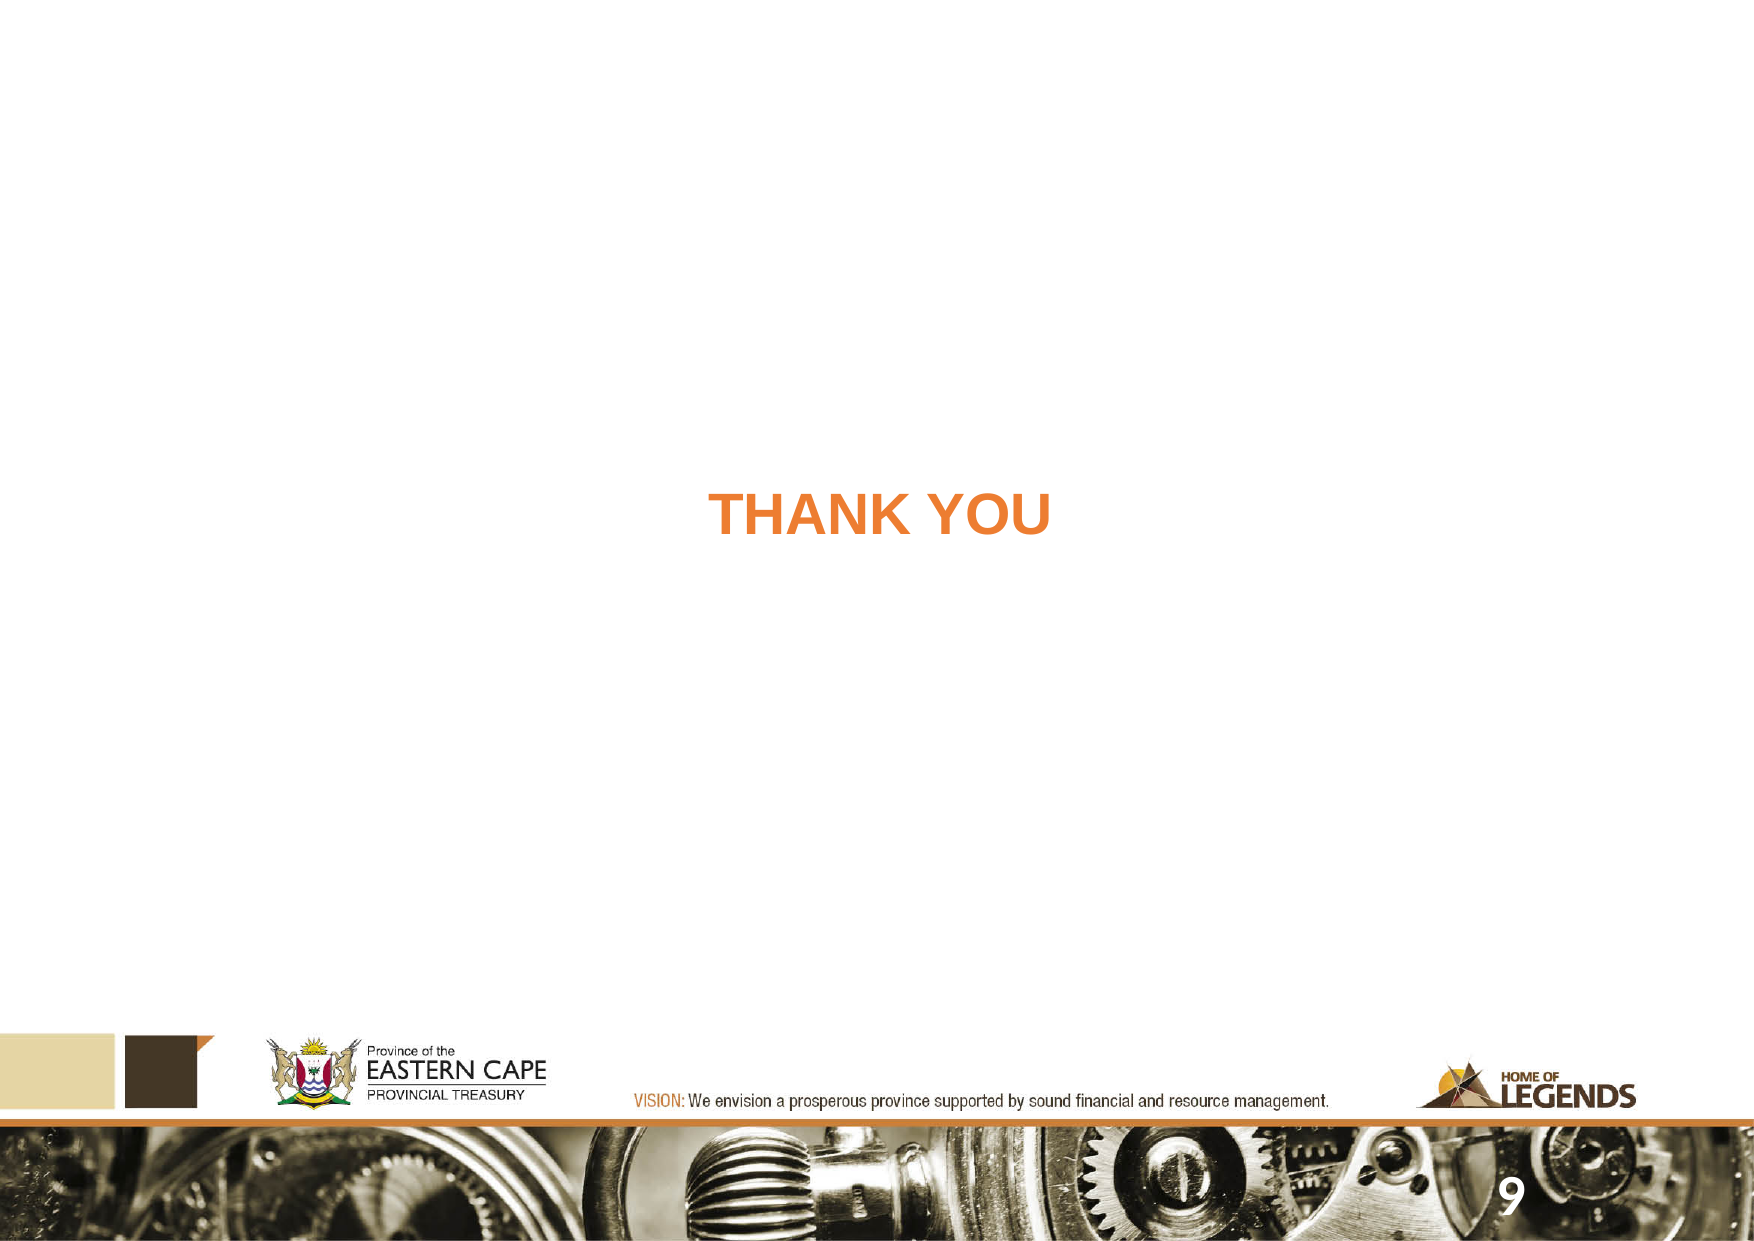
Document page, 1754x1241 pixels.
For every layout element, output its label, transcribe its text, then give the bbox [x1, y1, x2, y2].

list THANK YOU [36, 385, 1725, 730]
slide_number 9 [1354, 1149, 1669, 1241]
picture [0, 0, 1754, 1241]
